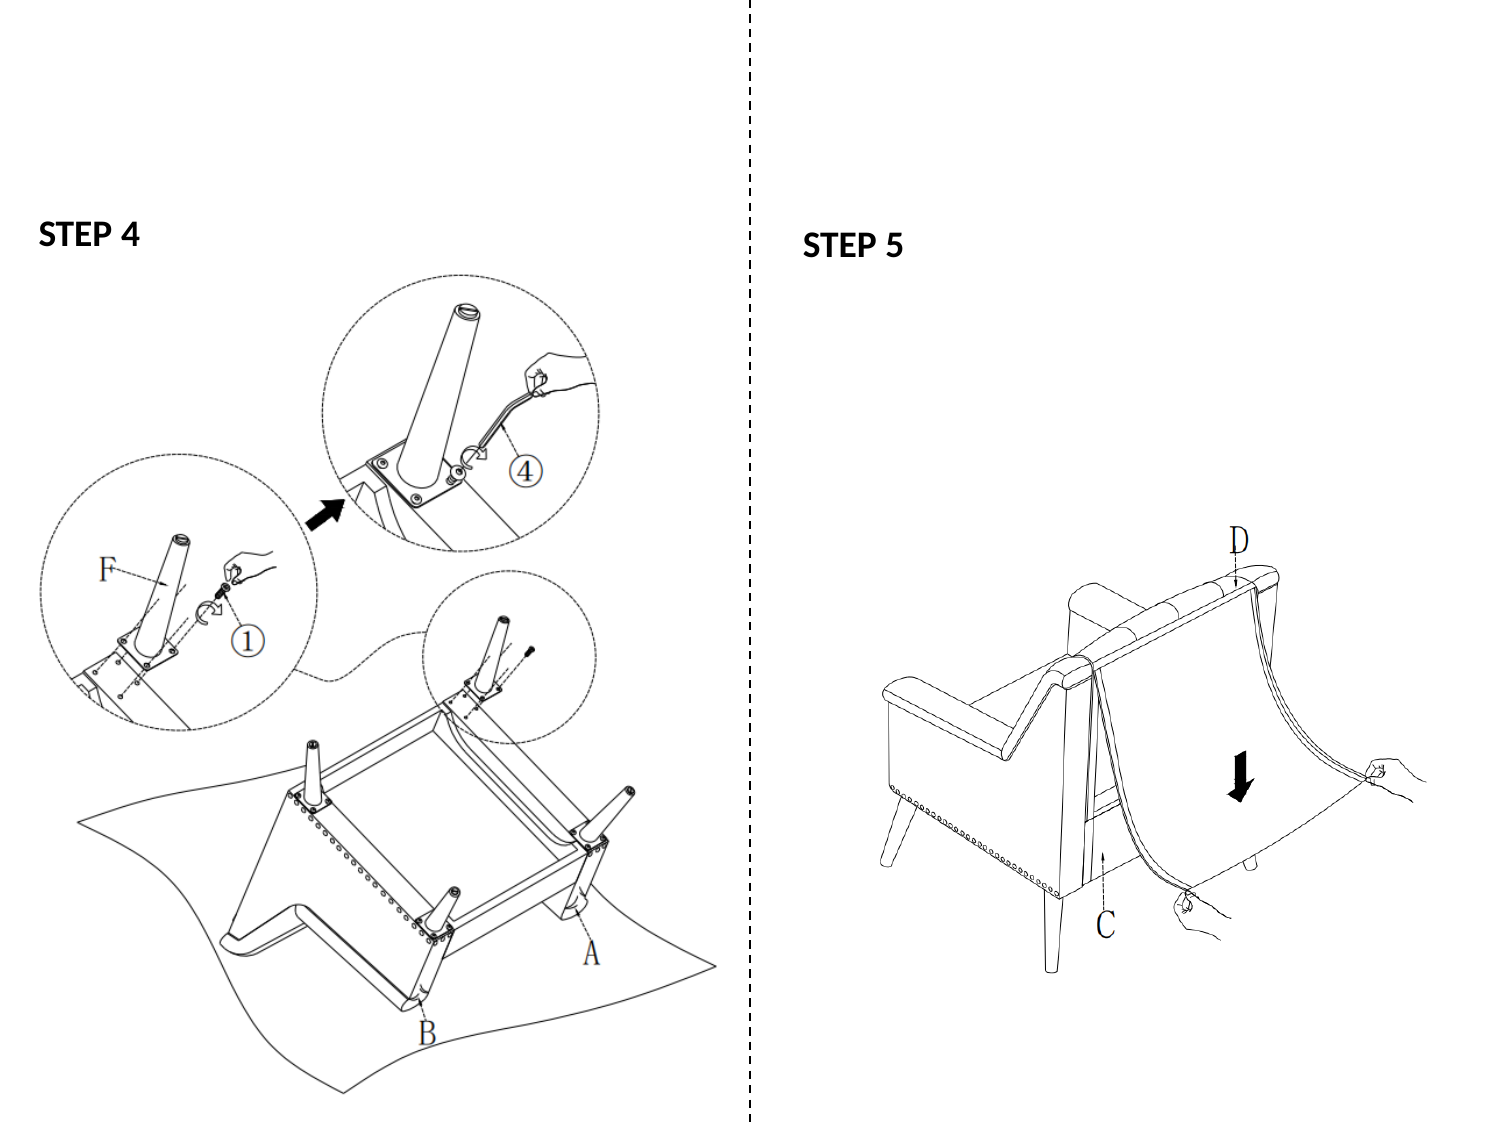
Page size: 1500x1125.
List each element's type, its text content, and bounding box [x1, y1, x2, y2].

picture [23, 262, 727, 1107]
picture [846, 449, 1434, 986]
text_box STEP 5 [788, 212, 924, 273]
text_box STEP 4 [23, 201, 155, 262]
